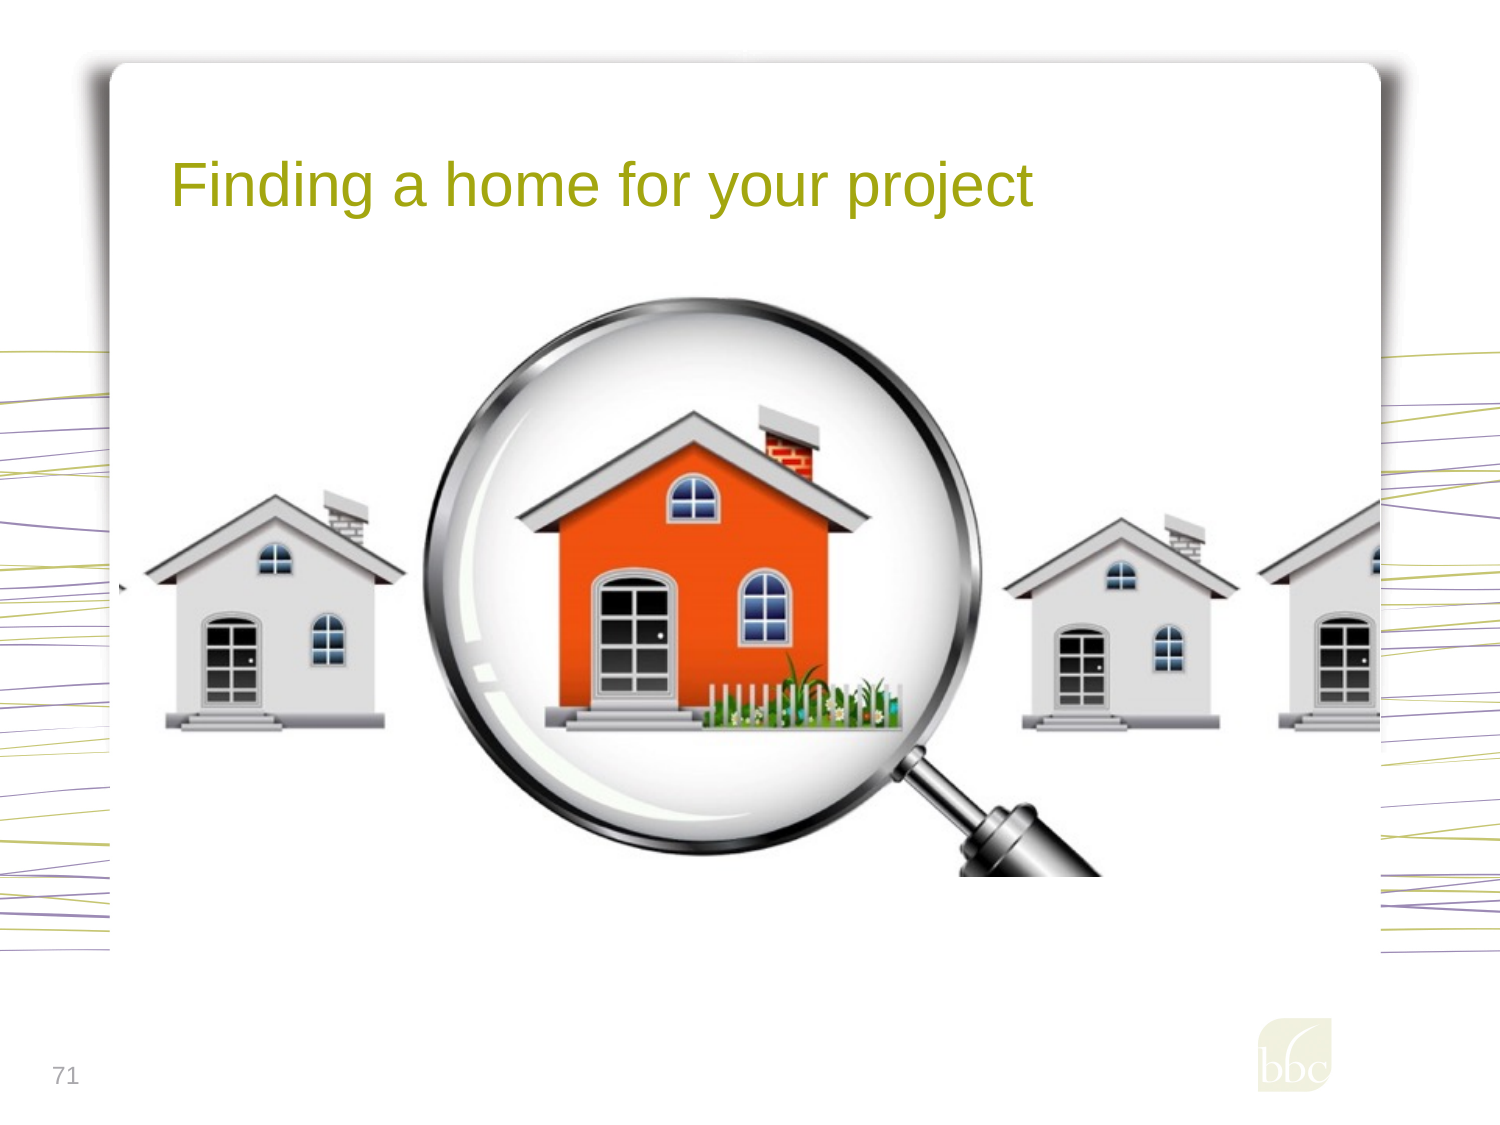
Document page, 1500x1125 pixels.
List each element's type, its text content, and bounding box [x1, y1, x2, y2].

picture [0, 0, 1500, 1125]
slide_number 71 [12, 1044, 95, 1105]
title Finding a home for your project [152, 130, 1363, 233]
